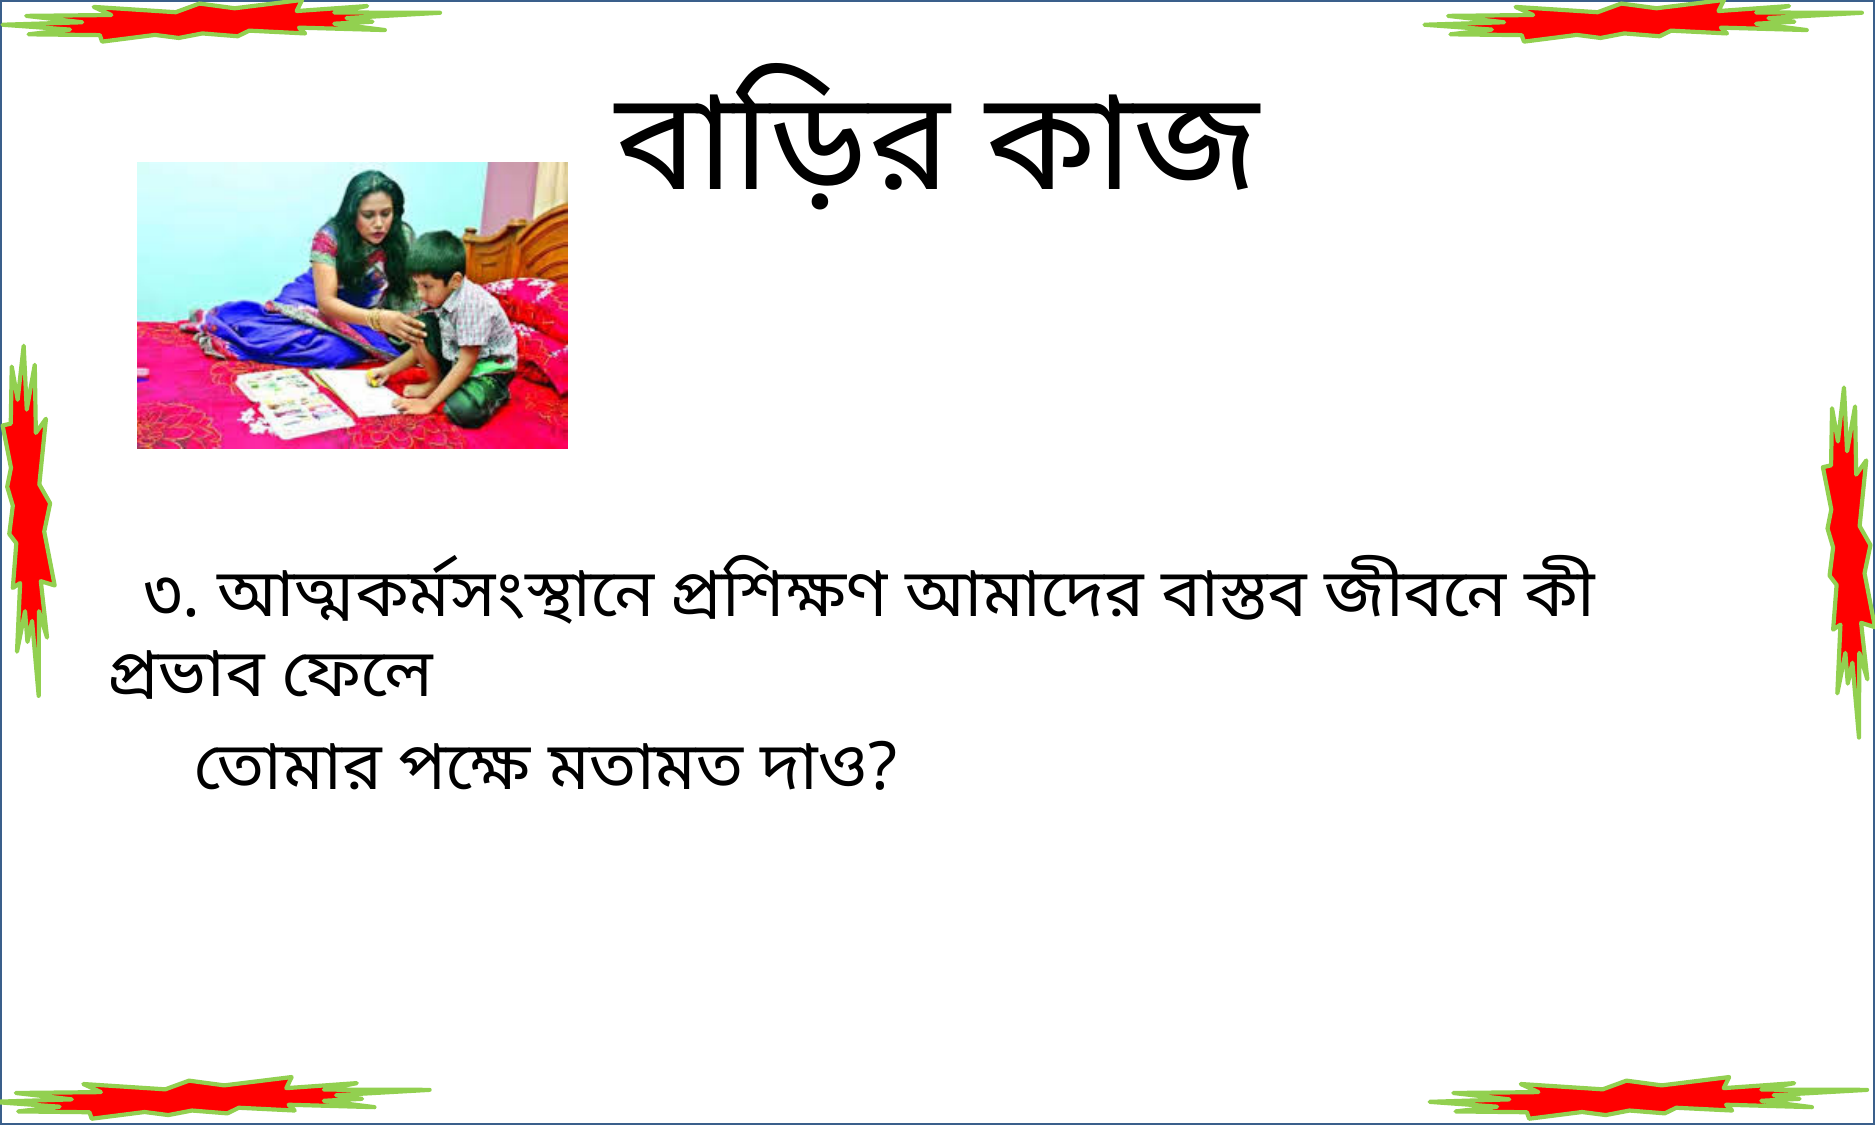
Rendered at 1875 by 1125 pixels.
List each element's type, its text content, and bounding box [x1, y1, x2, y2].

picture [137, 162, 568, 449]
list ৩. আত্মকর্মসংস্থানে প্রশিক্ষণ আমাদের বাস্তব জীবনে কী প্রভাব ফেলে তোমার পক্ষে মতামত দাও? [93, 262, 1782, 1005]
title বাড়ির কাজ [93, 45, 1782, 233]
